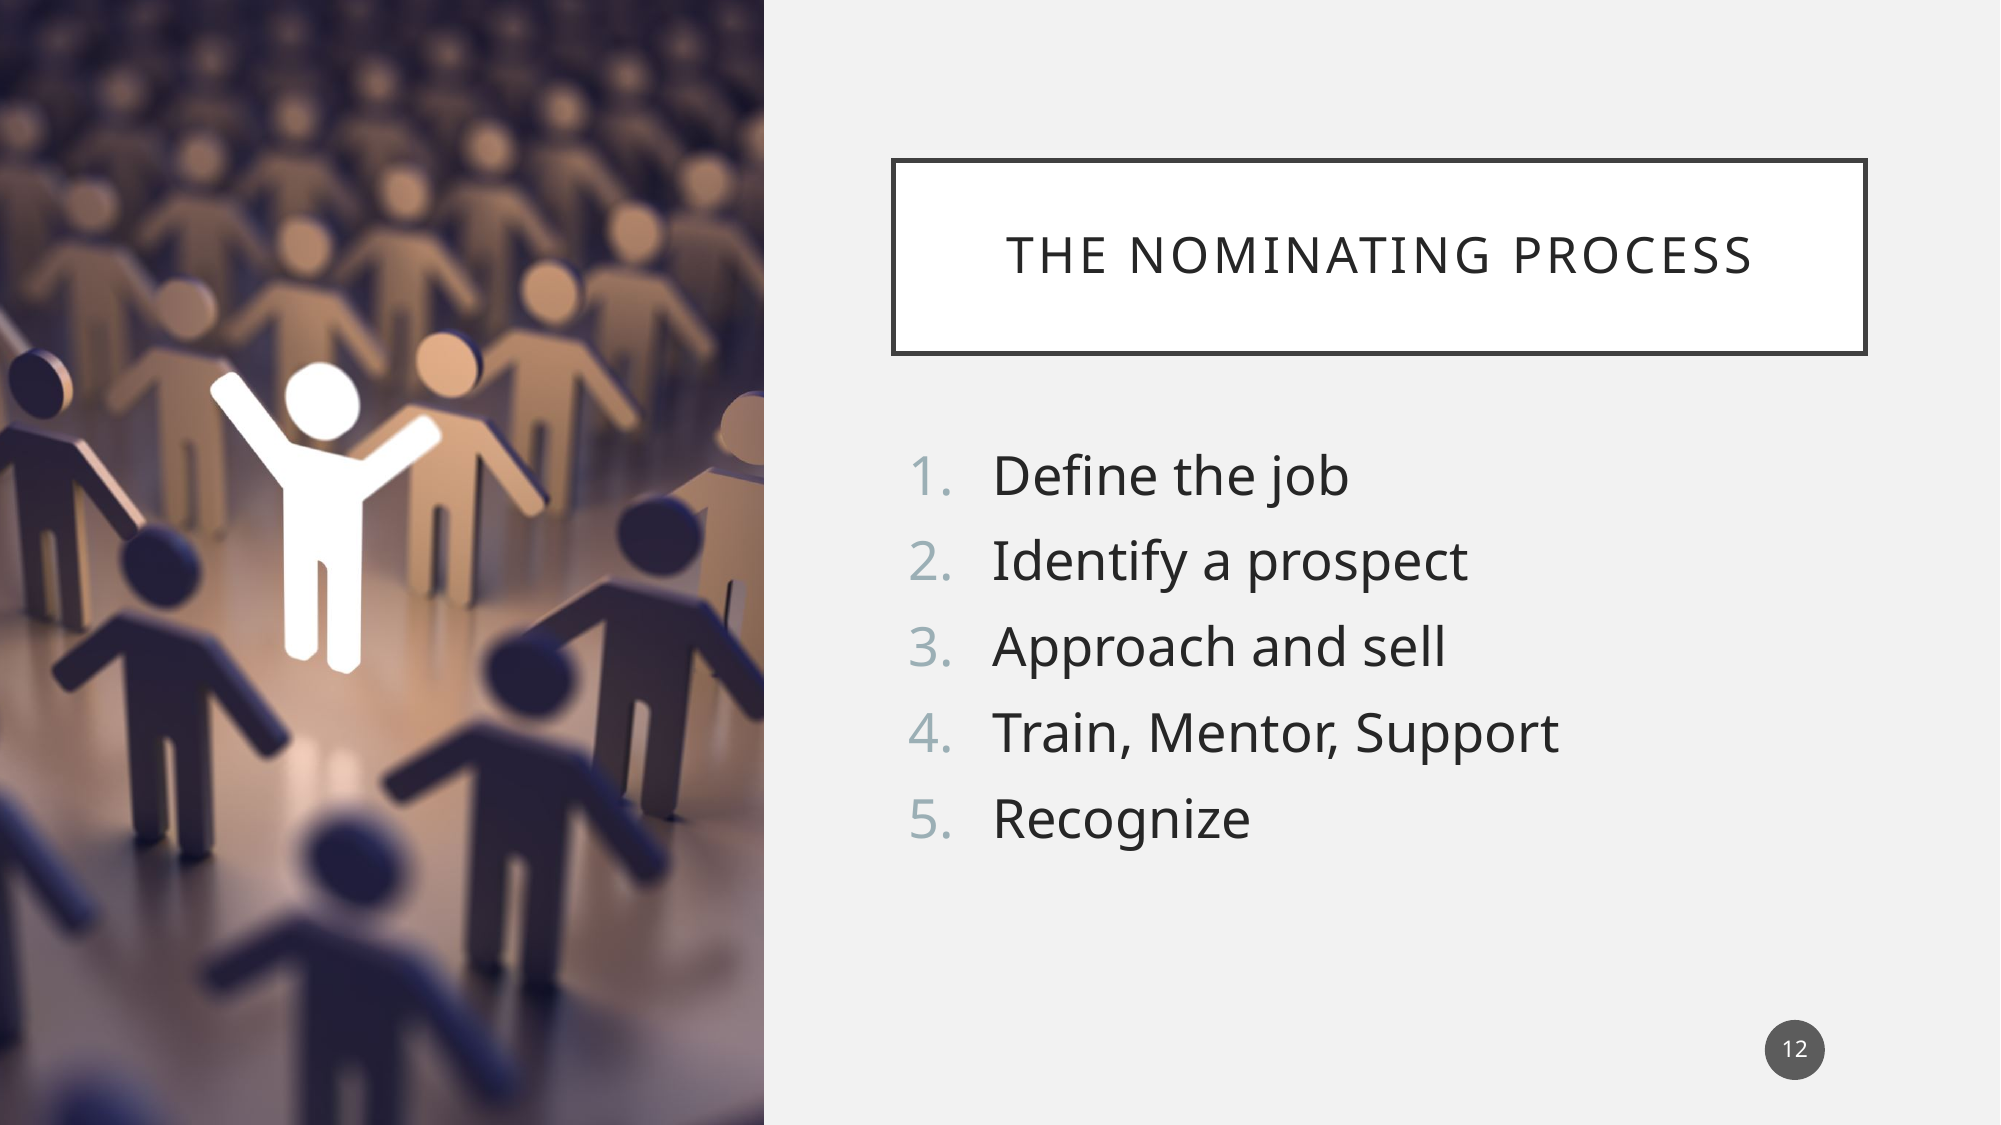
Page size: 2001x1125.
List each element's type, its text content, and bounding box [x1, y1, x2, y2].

picture [0, 0, 764, 1125]
slide_number 12 [1764, 1019, 1825, 1080]
list Define the job Identify a prospect Approach and sell Train, Mentor, Support Recognize [893, 433, 1866, 968]
title The Nominating process [891, 158, 1868, 356]
